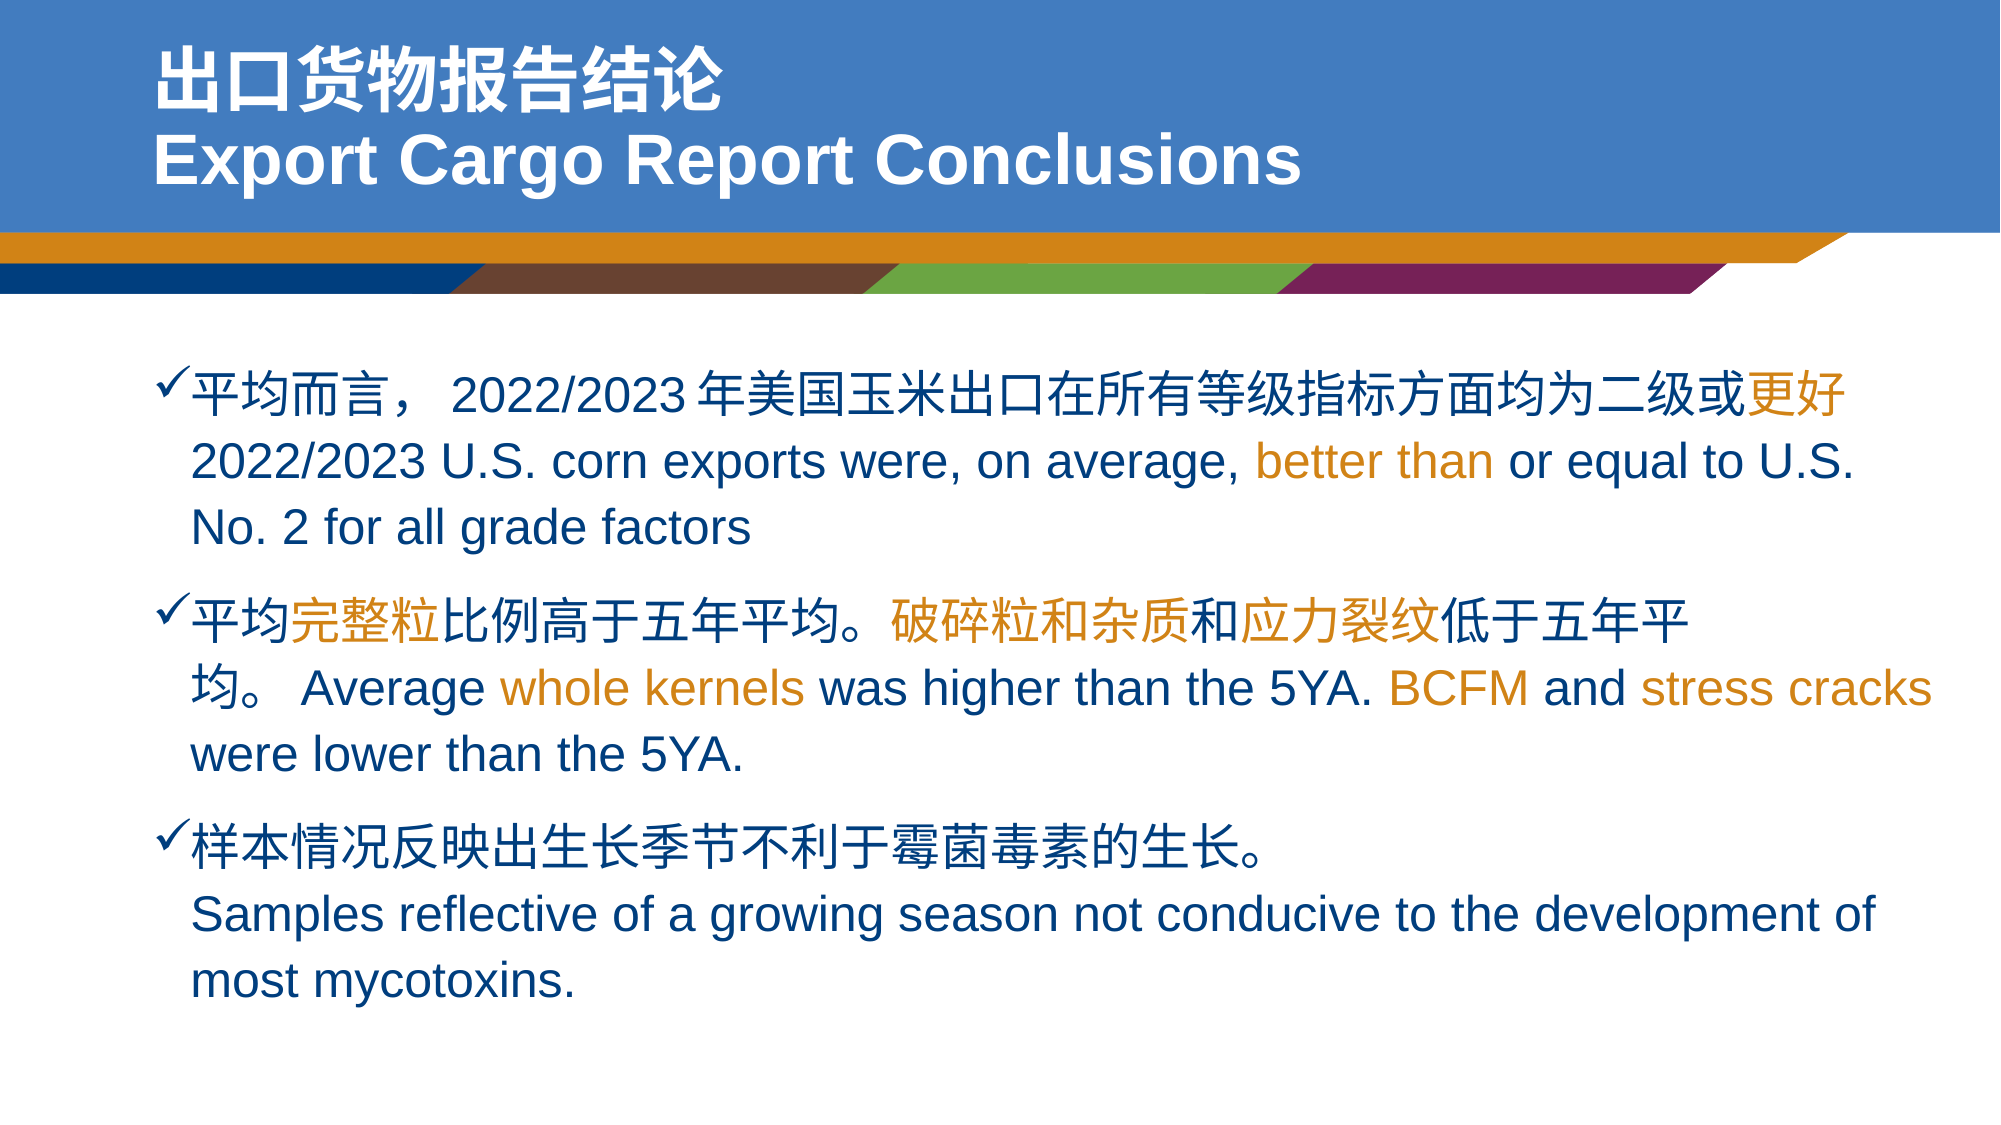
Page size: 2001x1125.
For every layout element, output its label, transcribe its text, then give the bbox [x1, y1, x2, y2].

title 出口货物报告结论 Export Cargo Report Conclusions [137, 37, 1863, 208]
picture [0, 0, 2000, 294]
list 平均而言，2022/2023年美国玉米出口在所有等级指标方面均为二级或更好 2022/2023 U.S. corn exports were, on average, better than or equal to U.S. No. 2 for all grade factors 平均完整粒比例高于五年平均。破碎粒和杂质和应力裂纹低于五年平均。Average whole kernels was higher than the 5YA. BCFM and stress cracks were lower than the 5YA. 样本情况反映出生长季节不利于霉菌毒素的生长。 Samples reflective of a growing season not conducive to the development of most mycotoxins. [137, 349, 1955, 1022]
